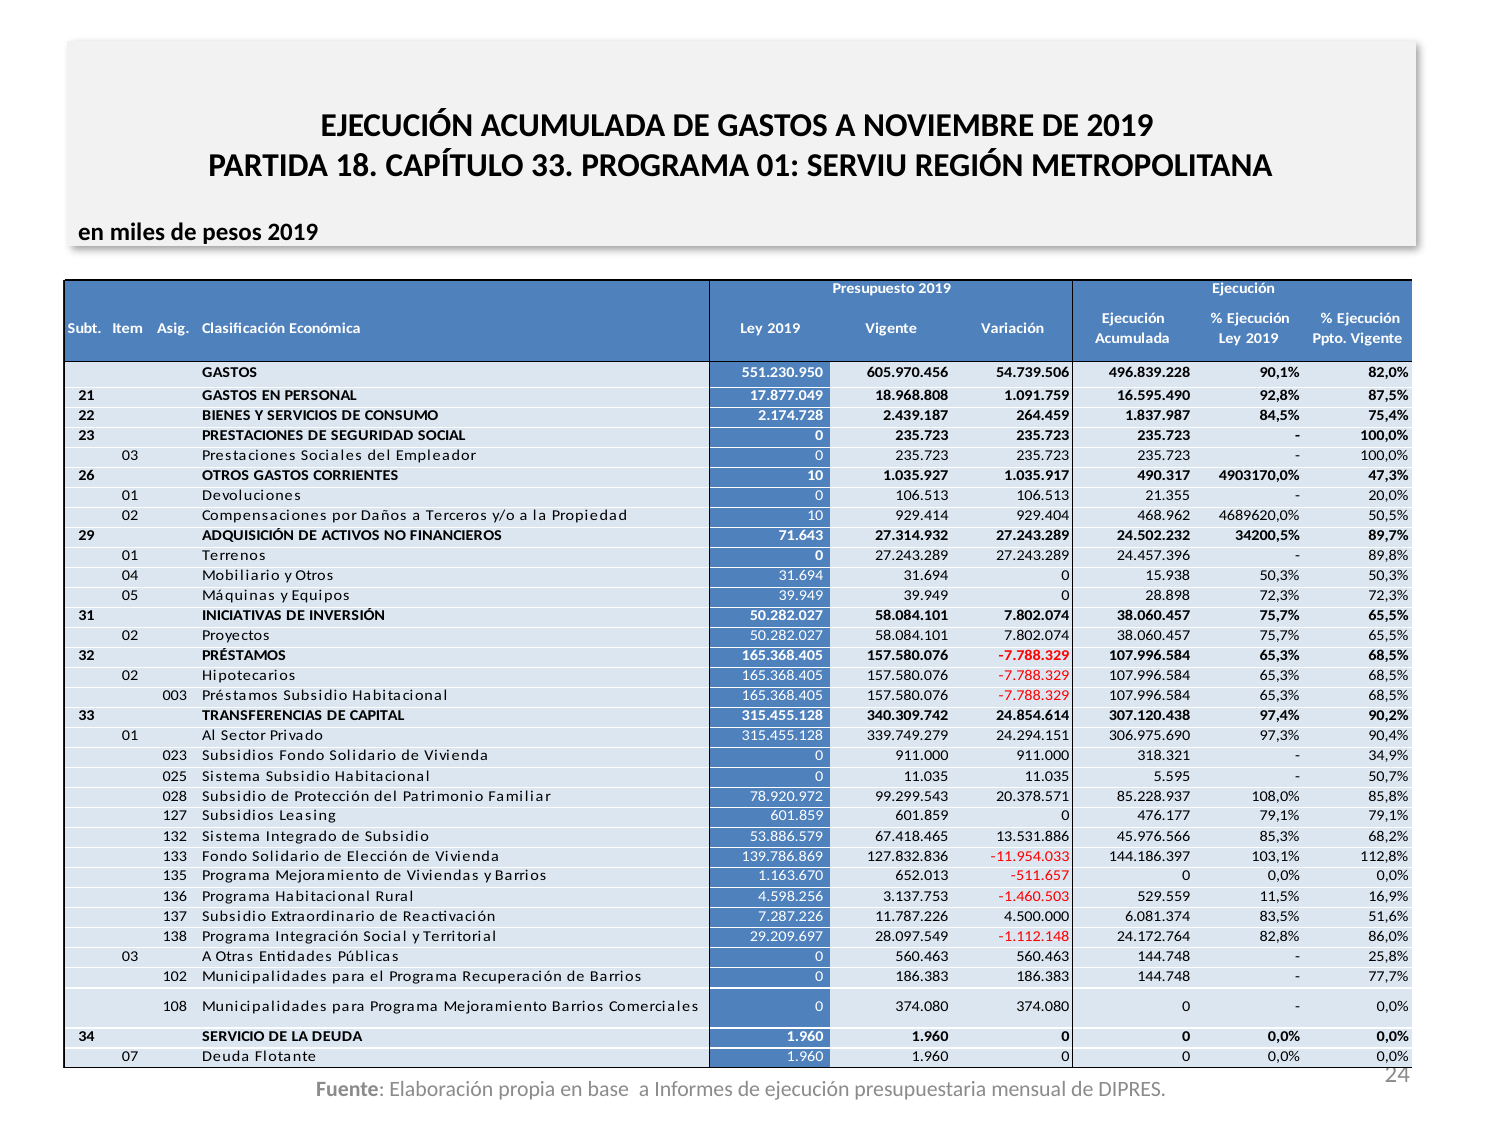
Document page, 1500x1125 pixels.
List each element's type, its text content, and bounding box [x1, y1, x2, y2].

slide_number 24 [1417, 1042, 1425, 1103]
title EJECUCIÓN ACUMULADA DE GASTOS A NOVIEMBRE DE 2019 PARTIDA 18. CAPÍTULO 33. PROGRAMA 01: SERVIU REGIÓN METROPOLITANA [67, 41, 1415, 246]
footer Fuente: Elaboración propia en base a Informes de ejecución presupuestaria mensual de DIPRES. [67, 1074, 1417, 1118]
picture [63, 279, 1414, 1069]
text_box en miles de pesos 2019 [63, 208, 1414, 278]
